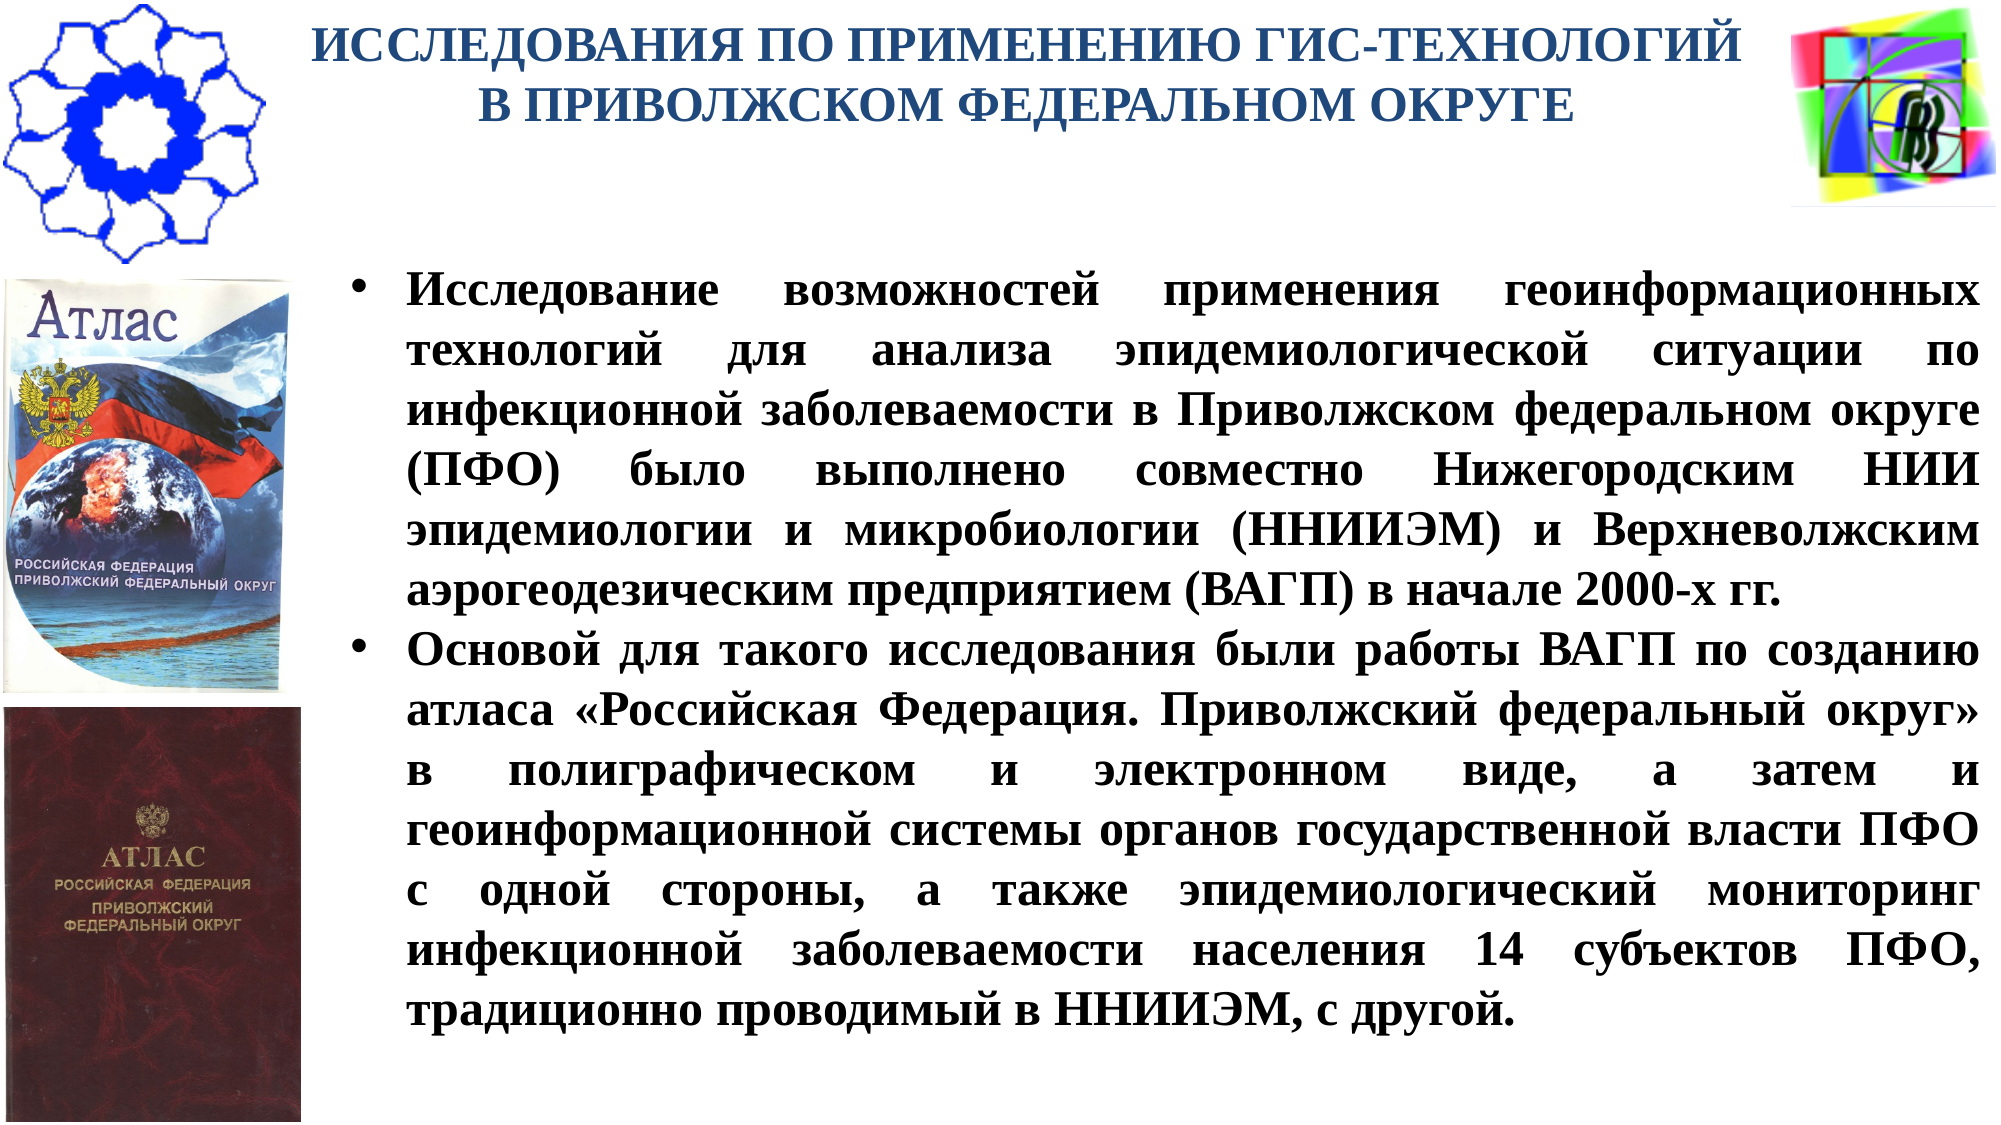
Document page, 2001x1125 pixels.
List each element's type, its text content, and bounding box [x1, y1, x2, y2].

text_box Исследование возможностей применения геоинформационных технологий для анализа эпидемиологической ситуации по инфекционной заболеваемости в Приволжском федеральном округе (ПФО) было выполнено совместно Нижегородским НИИ эпидемиологии и микробиологии (ННИИЭМ) и Верхневолжским аэрогеодезическим предприятием (ВАГП) в начале 2000-х гг. Основой для такого исследования были работы ВАГП по созданию атласа «Российская Федерация. Приволжский федеральный округ» в полиграфическом и электронном виде, а затем и геоинформационной системы органов государственной власти ПФО с одной стороны, а также эпидемиологический мониторинг инфекционной заболеваемости населения 14 субъектов ПФО, традиционно проводимый в ННИИЭМ, с другой. [335, 248, 1996, 1043]
picture [3, 4, 266, 264]
picture [3, 278, 303, 693]
text_box ИССЛЕДОВАНИЯ ПО ПРИМЕНЕНИЮ ГИС-ТЕХНОЛОГИЙ В ПРИВОЛЖСКОМ ФЕДЕРАЛЬНОМ ОКРУГЕ [288, 4, 1767, 140]
picture [1791, 3, 1996, 208]
picture [1, 707, 301, 1122]
